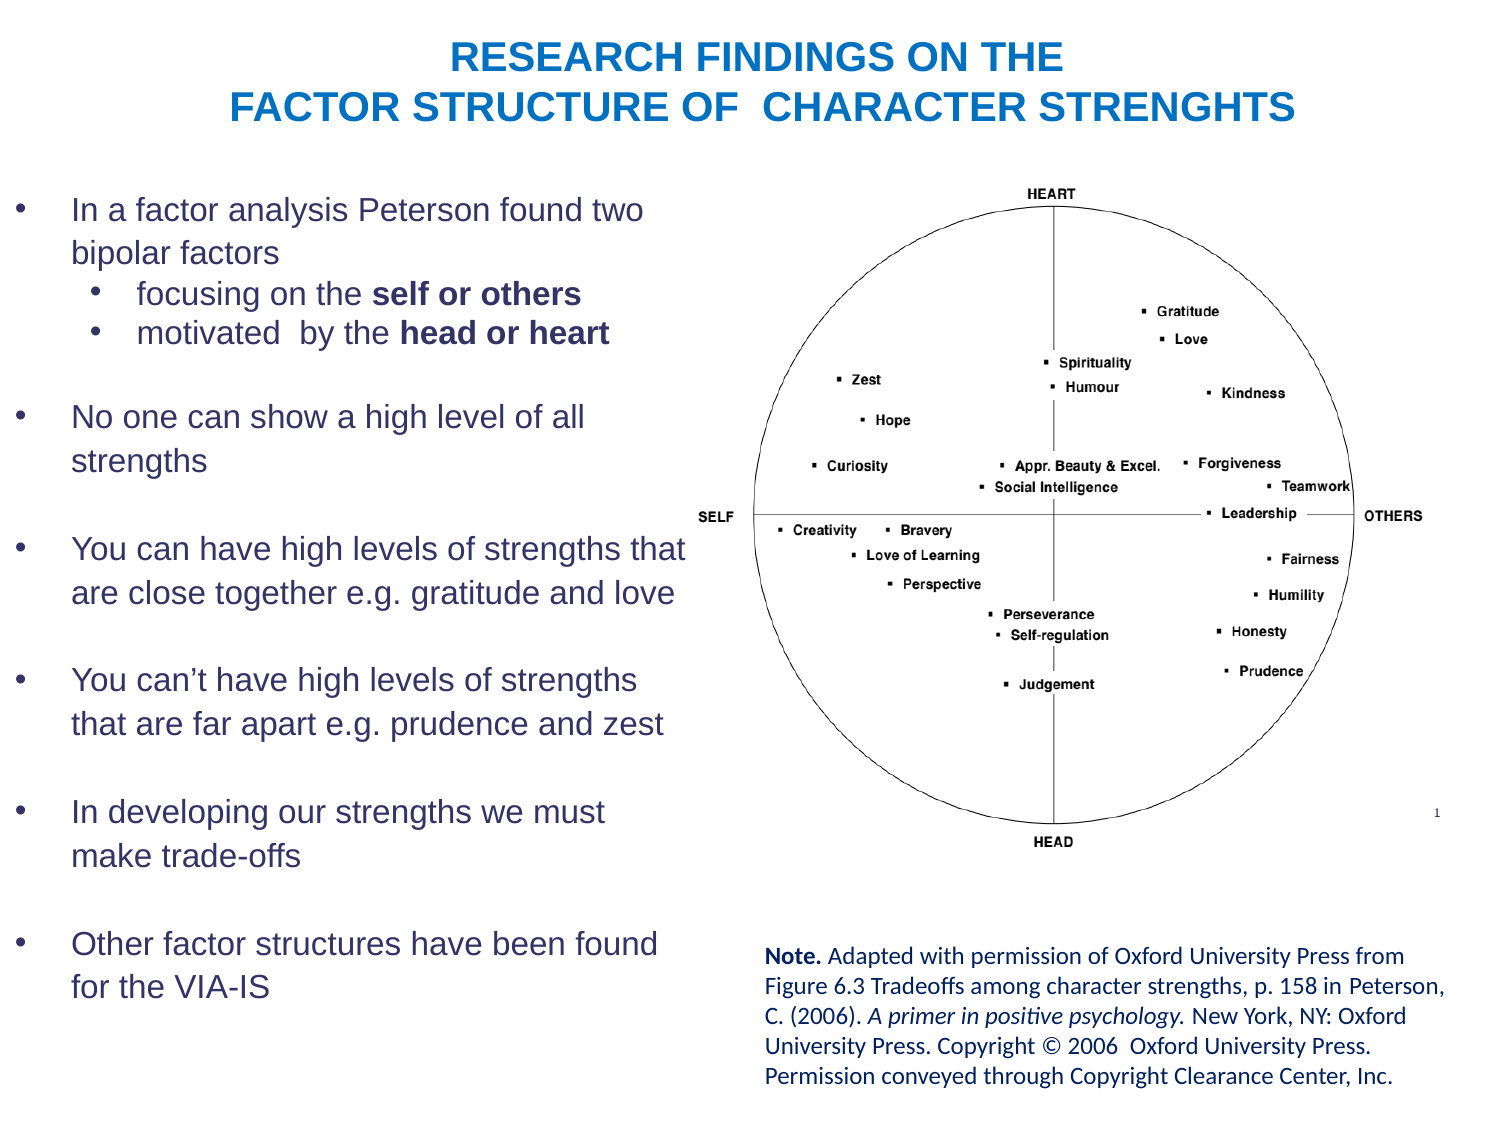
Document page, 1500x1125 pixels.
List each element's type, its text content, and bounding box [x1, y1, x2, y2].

text_box Note. Adapted with permission of Oxford University Press from Figure 6.3 Tradeoffs among character strengths, p. 158 in Peterson, C. (2006). A primer in positive psychology. New York, NY: Oxford University Press. Copyright © 2006 Oxford University Press. Permission conveyed through Copyright Clearance Center, Inc. [749, 932, 1483, 1097]
text_box In a factor analysis Peterson found two bipolar factors focusing on the self or others motivated by the head or heart No one can show a high level of all strengths You can have high levels of strengths that are close together e.g. gratitude and love You can’t have high levels of strengths that are far apart e.g. prudence and zest In developing our strengths we must make trade-offs Other factor structures have been found for the VIA-IS [0, 136, 709, 1104]
title RESEARCH FINDINGS ON THE FACTOR STRUCTURE OF CHARACTER STRENGHTS [37, 26, 1500, 134]
picture [581, 159, 1500, 869]
